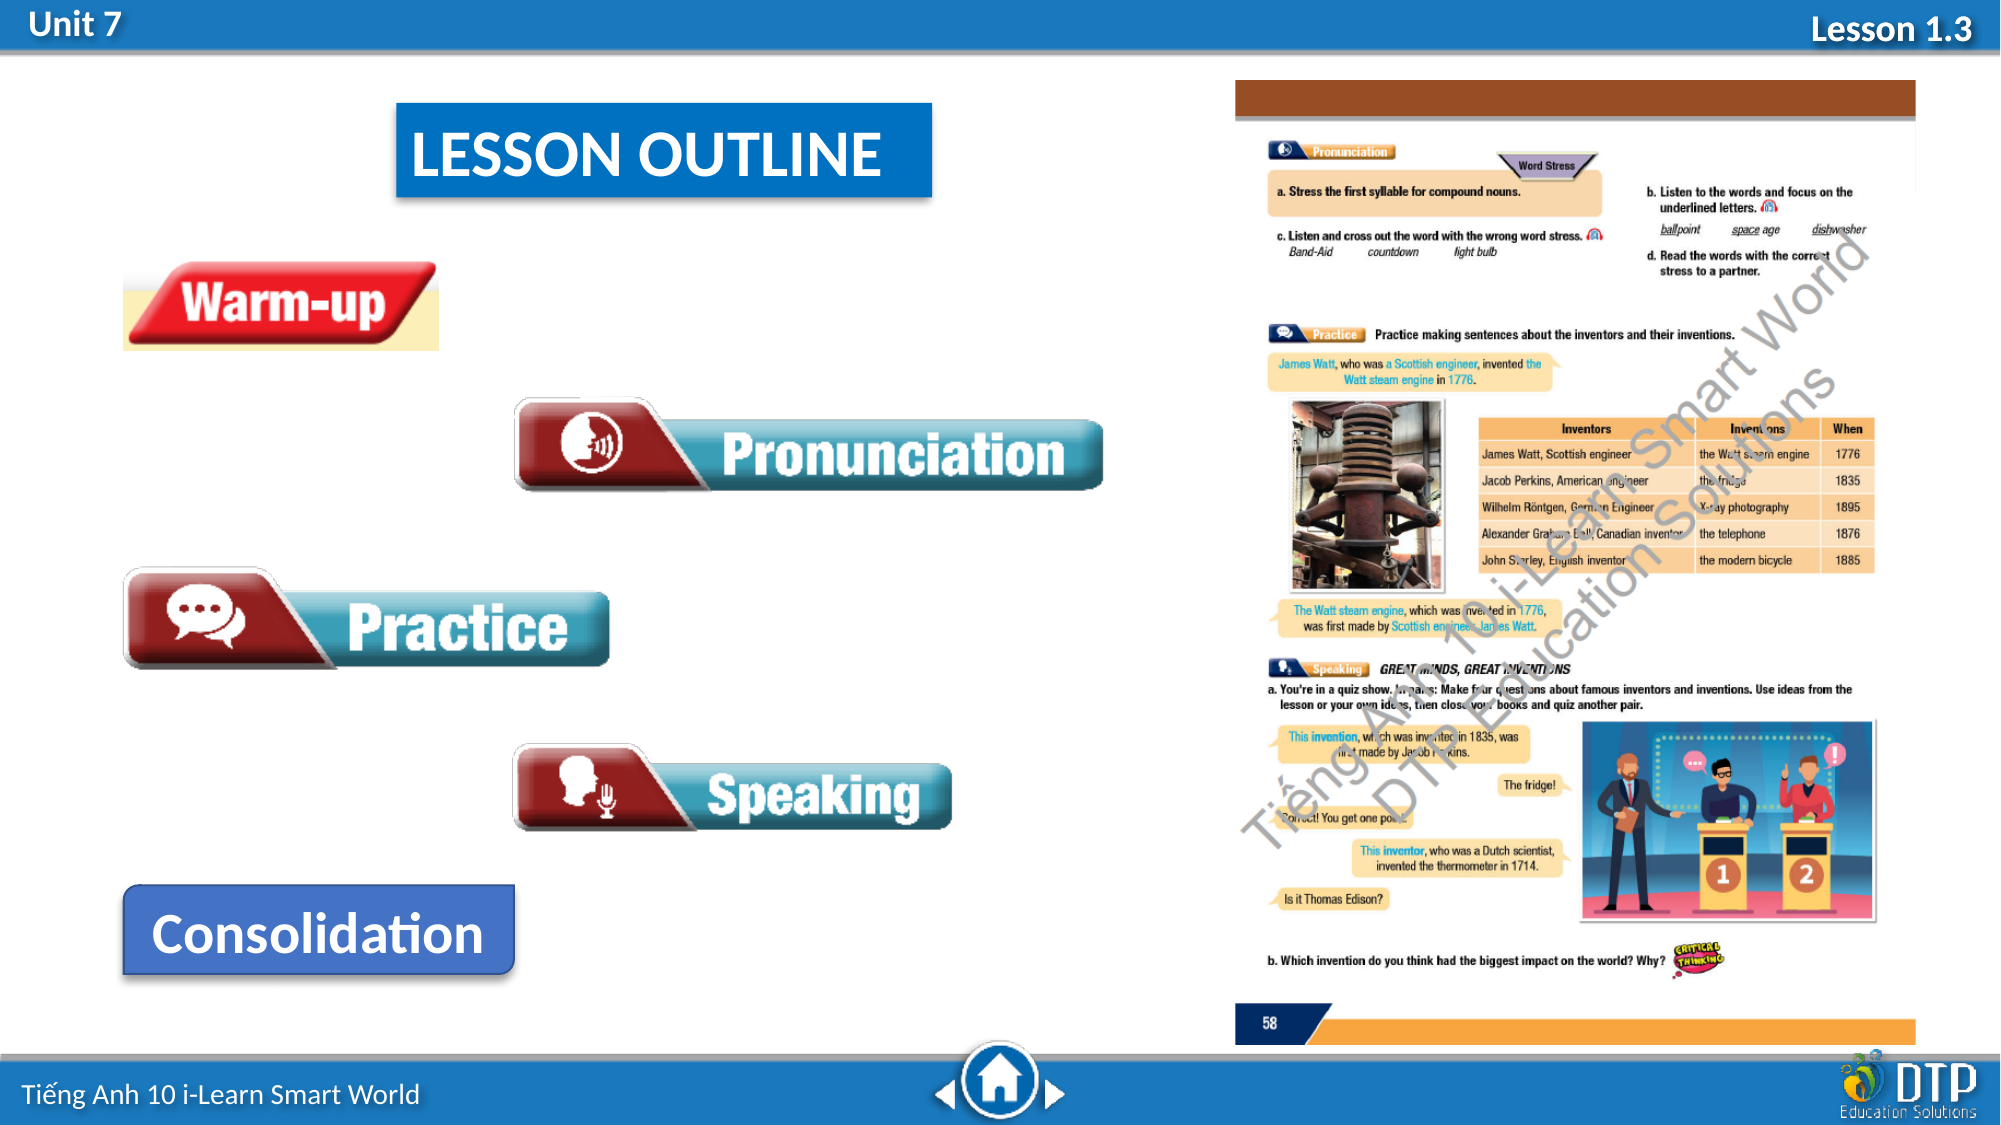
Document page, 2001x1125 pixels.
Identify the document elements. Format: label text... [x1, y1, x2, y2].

text_box LESSON OUTLINE [396, 102, 933, 198]
text_box Lesson 1.3 [1796, 0, 2000, 57]
picture [0, 0, 2001, 1125]
text_box Consolidation [122, 883, 515, 975]
